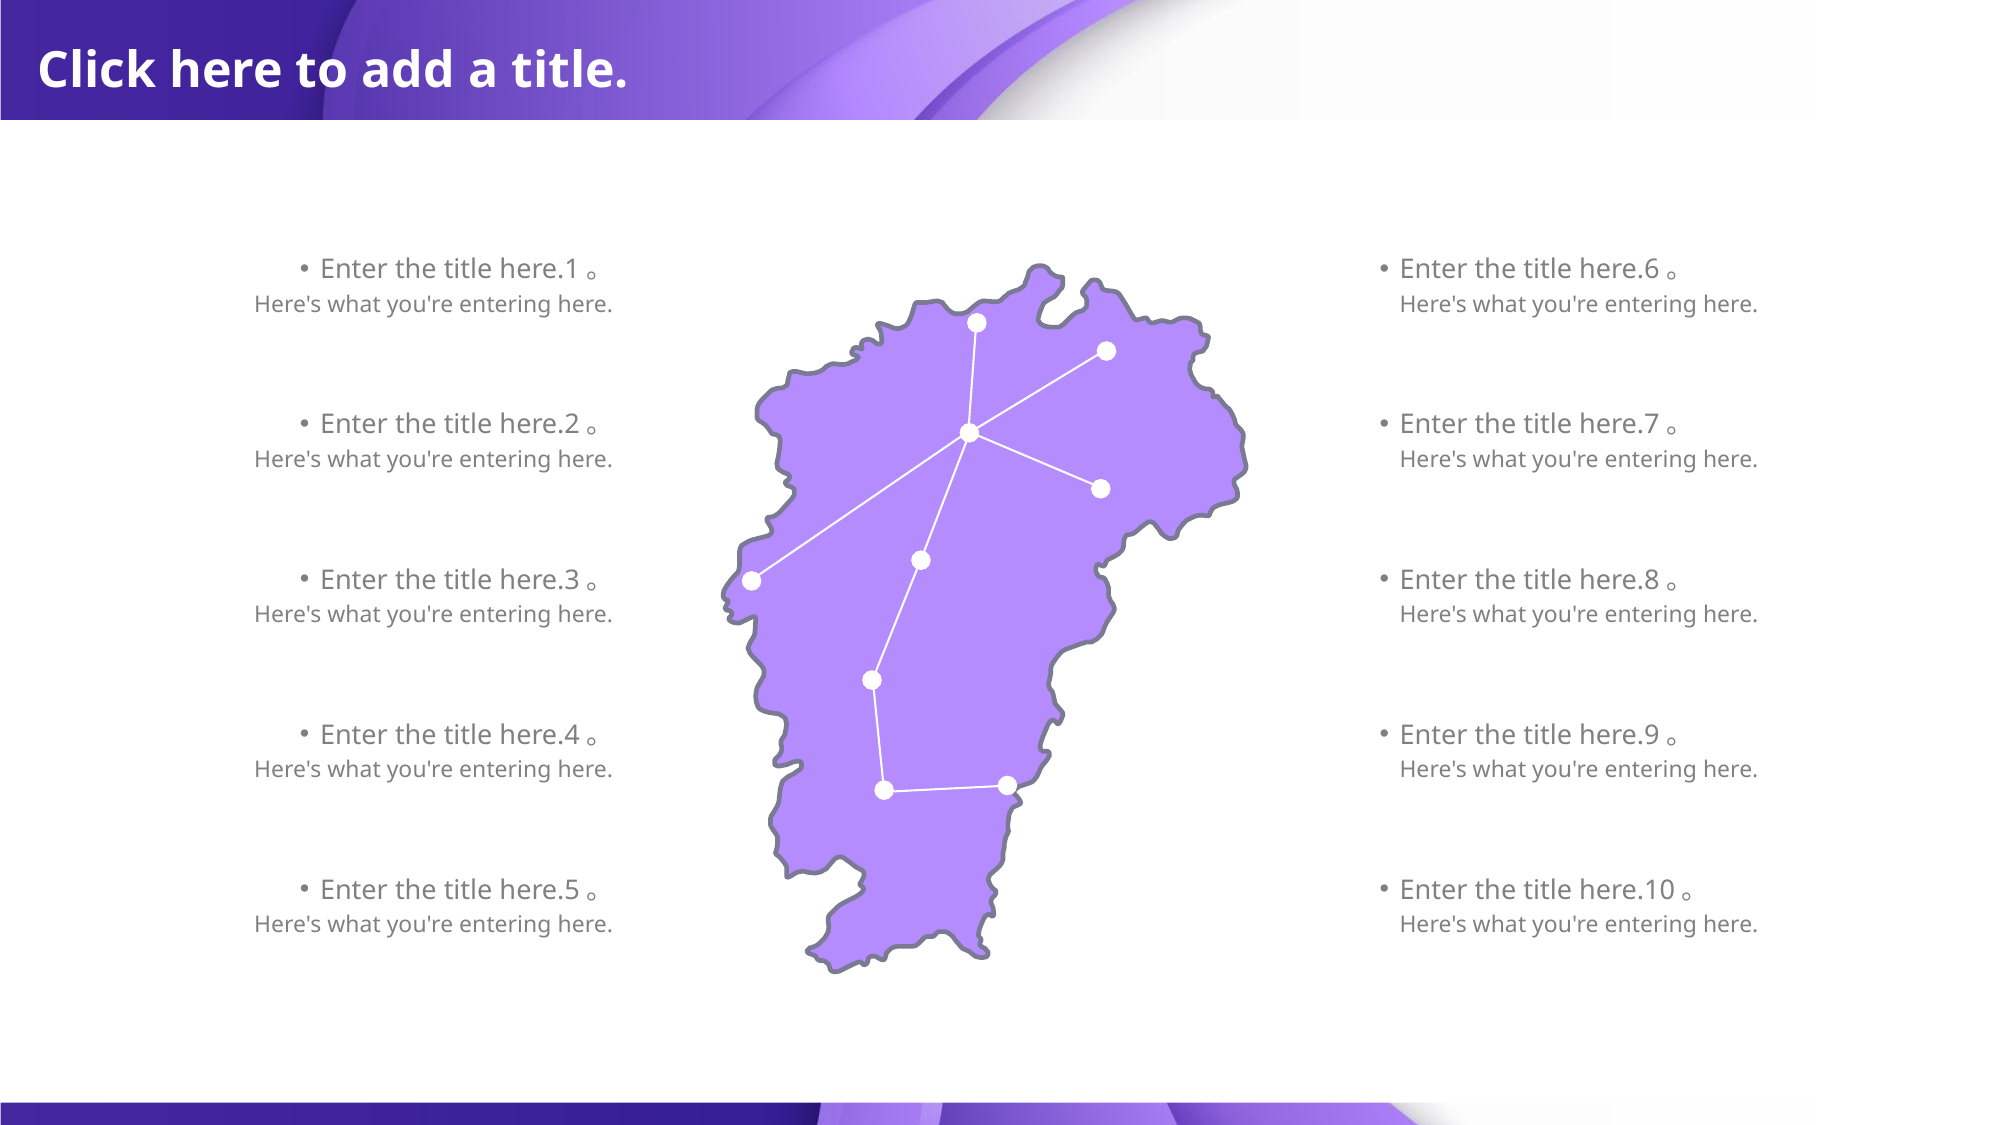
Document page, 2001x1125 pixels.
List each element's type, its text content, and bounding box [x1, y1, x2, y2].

text_box Enter the title here.4。 Here's what you're entering here. [54, 700, 634, 793]
text_box Enter the title here.9。 Here's what you're entering here. [1359, 700, 1939, 793]
text_box [964, 265, 1063, 313]
text_box Enter the title here.2。 Here's what you're entering here. [54, 390, 634, 483]
text_box Enter the title here.6。 Here's what you're entering here. [1359, 235, 1939, 328]
title Click here to add a title. [22, 22, 1748, 120]
text_box Enter the title here.8。 Here's what you're entering here. [1359, 545, 1939, 638]
text_box Enter the title here.10。 Here's what you're entering here. [1359, 855, 1939, 948]
picture [0, 0, 2001, 1125]
text_box [770, 800, 1021, 972]
text_box [723, 546, 741, 624]
text_box Enter the title here.7。 Here's what you're entering here. [1359, 390, 1939, 483]
text_box Enter the title here.1。 Here's what you're entering here. [54, 235, 634, 328]
text_box Enter the title here.5。 Here's what you're entering here. [54, 855, 634, 948]
text_box [912, 301, 954, 313]
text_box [751, 322, 1105, 792]
text_box Enter the title here.3。 Here's what you're entering here. [54, 545, 634, 638]
text_box [1075, 279, 1247, 555]
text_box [741, 313, 1117, 800]
